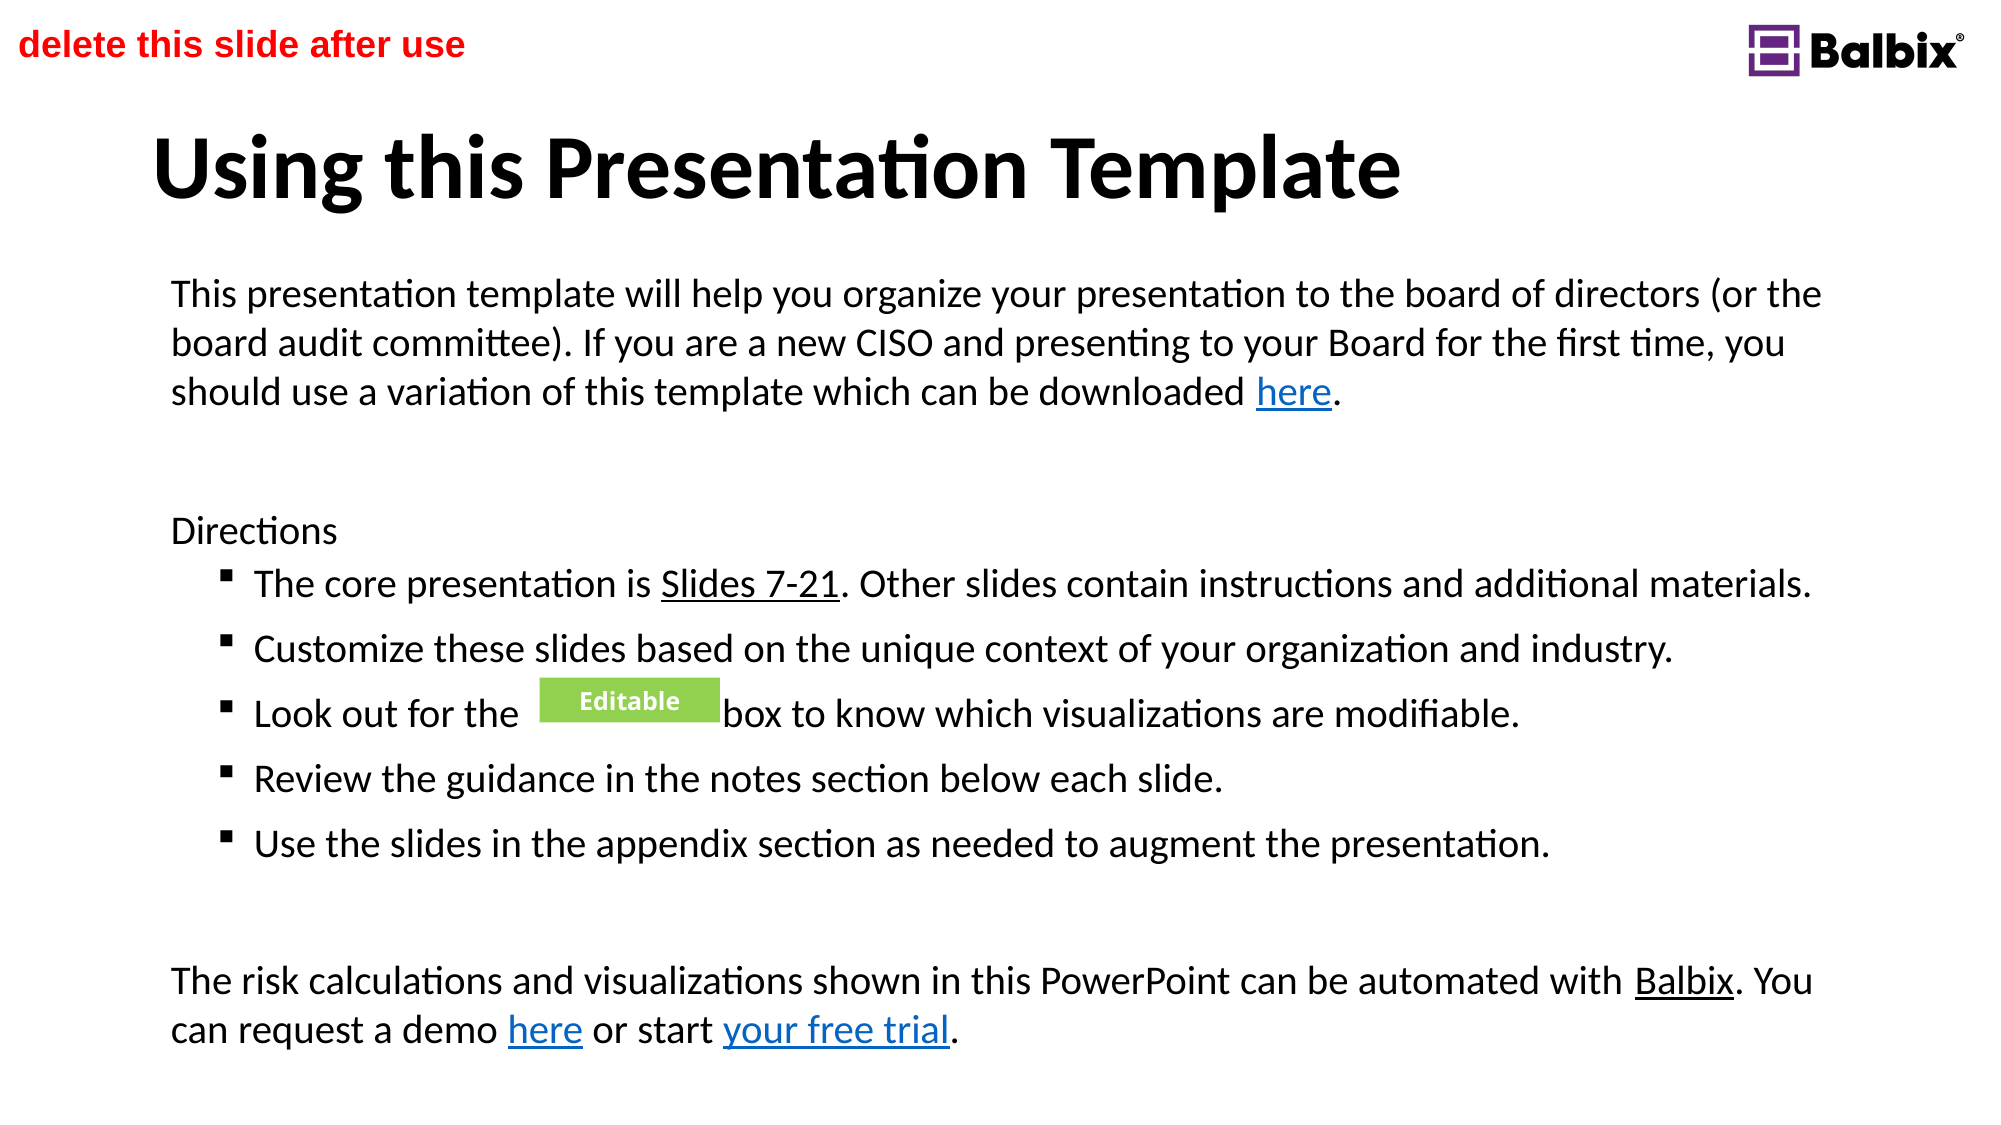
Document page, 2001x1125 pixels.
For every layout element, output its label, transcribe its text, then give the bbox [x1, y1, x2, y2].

title Using this Presentation Template [137, 59, 1863, 259]
picture [1744, 20, 1969, 81]
text_box delete this slide after use [0, 10, 568, 76]
text_box Editable [539, 677, 720, 723]
list This presentation template will help you organize your presentation to the board of directors (or the board audit committee). If you are a new CISO and presenting to your Board for the first time, you should use a variation of this template which can be downloaded here. Directions The core presentation is Slides 7-21. Other slides contain instructions and additional materials. Customize these slides based on the unique context of your organization and industry. Look out for the box to know which visualizations are modifiable. Review the guidance in the notes section below each slide. Use the slides in the appendix section as needed to augment the presentation. The risk calculations and visualizations shown in this PowerPoint can be automated with Balbix. You can request a demo here or start your free trial. [137, 259, 1892, 1071]
